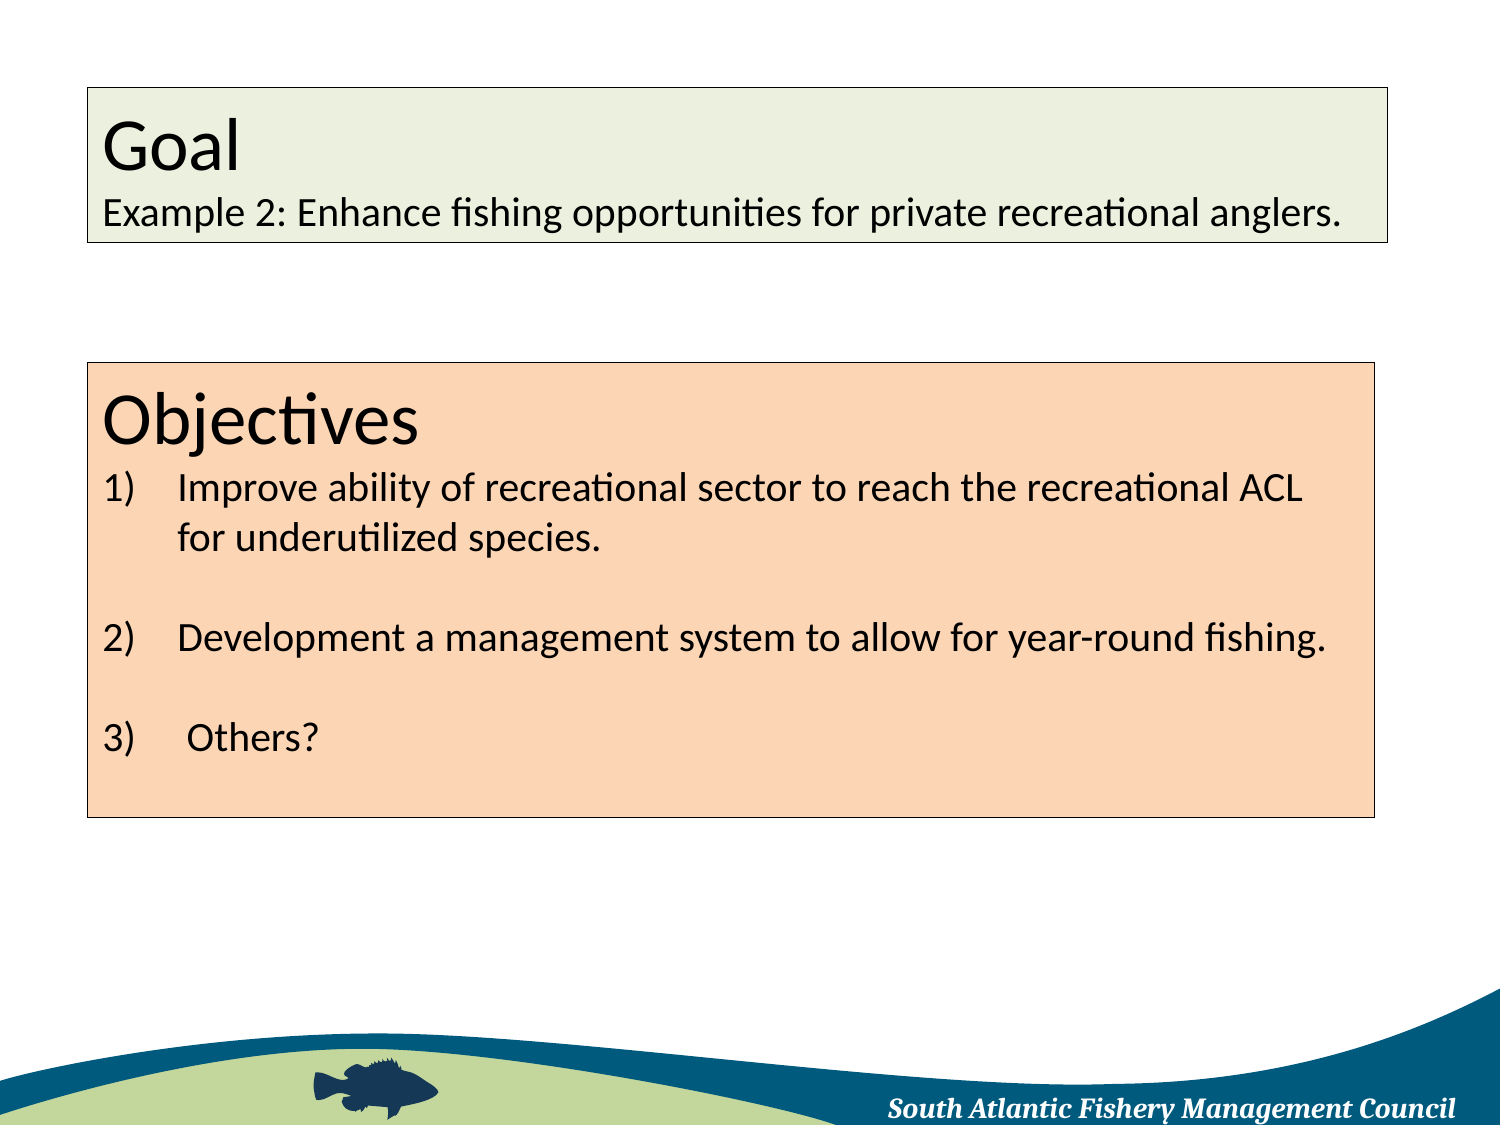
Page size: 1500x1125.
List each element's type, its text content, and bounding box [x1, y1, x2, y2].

text_box Goal Example 2: Enhance fishing opportunities for private recreational anglers. [87, 87, 1388, 243]
text_box Objectives Improve ability of recreational sector to reach the recreational ACL for underutilized species. Development a management system to allow for year-round fishing. Others? [87, 362, 1375, 818]
text_box [75, 249, 1388, 475]
